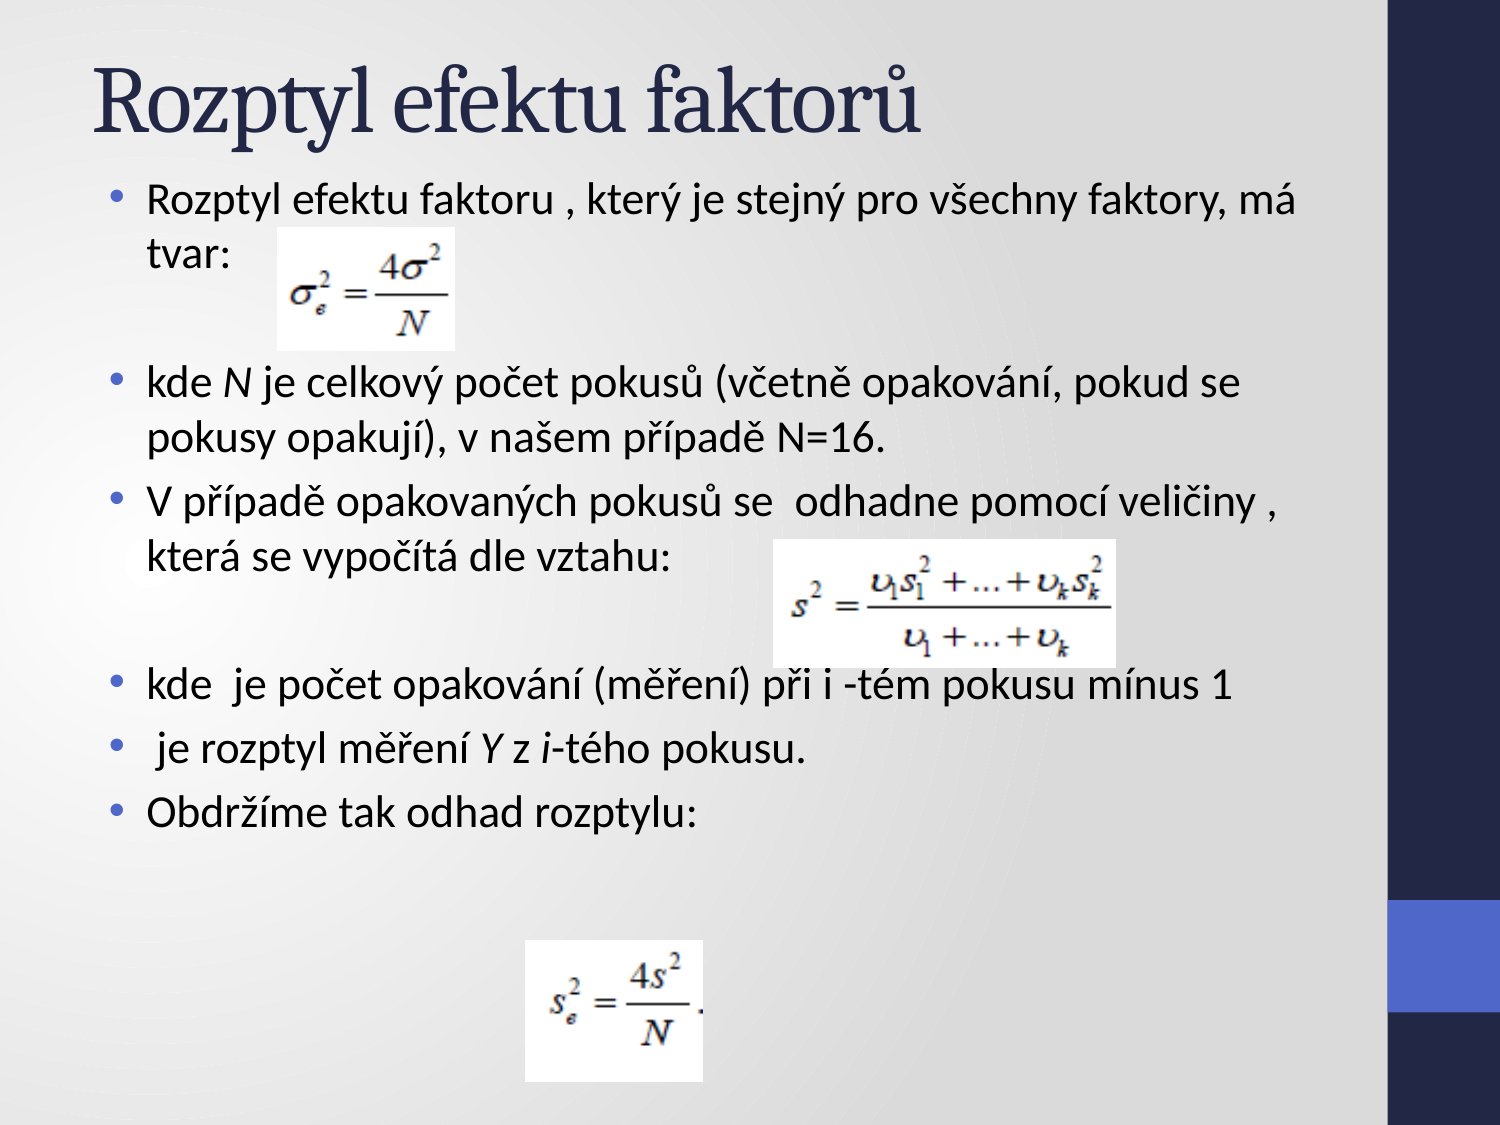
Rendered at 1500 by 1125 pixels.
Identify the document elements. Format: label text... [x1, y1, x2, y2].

picture [524, 939, 704, 1083]
picture [276, 227, 456, 352]
title Rozptyl efektu faktorů [76, 0, 1327, 188]
picture [773, 539, 1116, 669]
